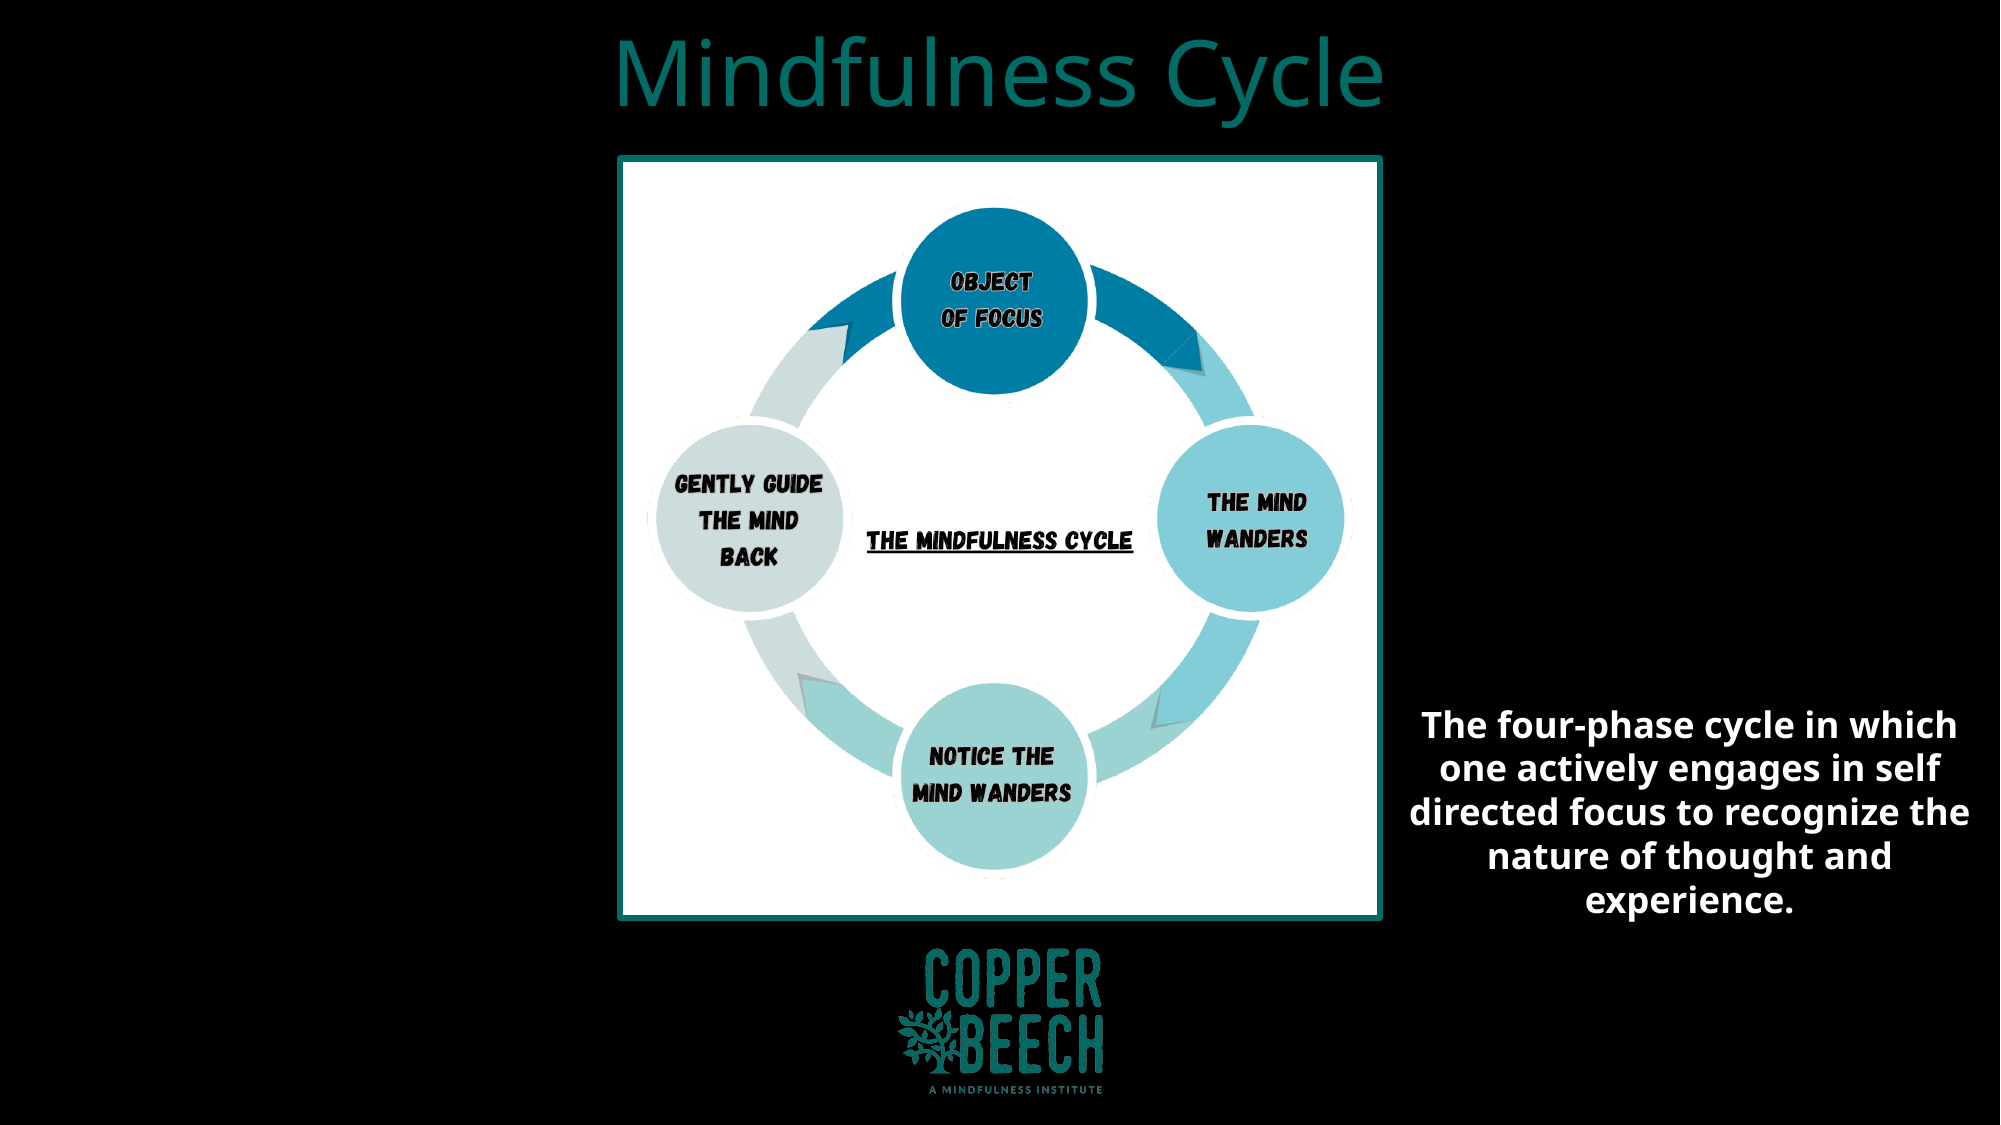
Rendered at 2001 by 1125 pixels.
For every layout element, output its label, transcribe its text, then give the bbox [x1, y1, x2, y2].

picture [622, 160, 1378, 916]
text_box The four-phase cycle in which one actively engages in self directed focus to recognize the nature of thought and experience. [1380, 694, 2000, 973]
picture [893, 942, 1107, 1101]
text_box Mindfulness Cycle [501, 7, 1499, 133]
